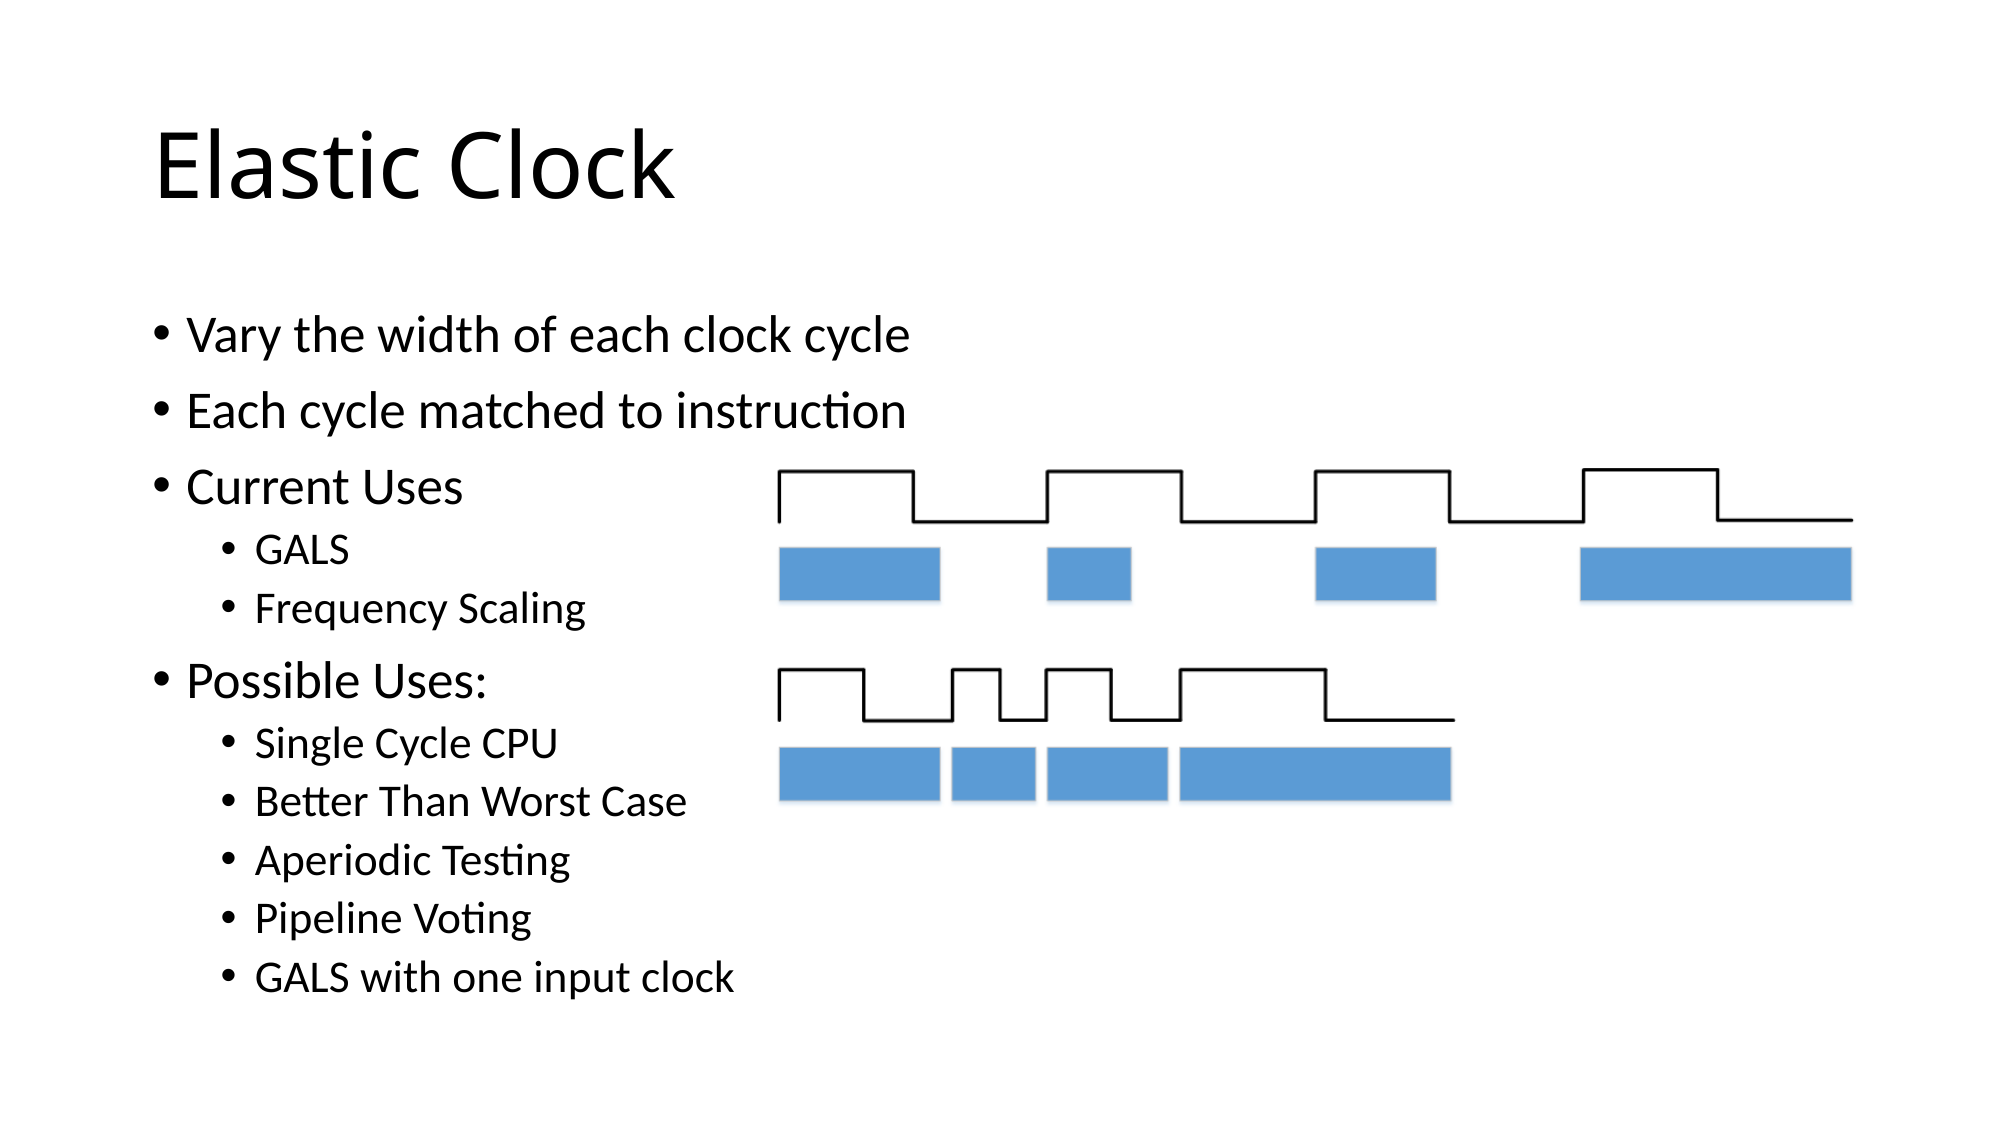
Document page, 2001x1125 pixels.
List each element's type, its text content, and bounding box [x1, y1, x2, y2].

list Vary the width of each clock cycle Each cycle matched to instruction Current Uses GALS Frequency Scaling Possible Uses: Single Cycle CPU Better Than Worst Case Aperiodic Testing Pipeline Voting GALS with one input clock [137, 299, 1863, 1014]
title Elastic Clock [137, 59, 1863, 278]
picture [771, 467, 1861, 810]
